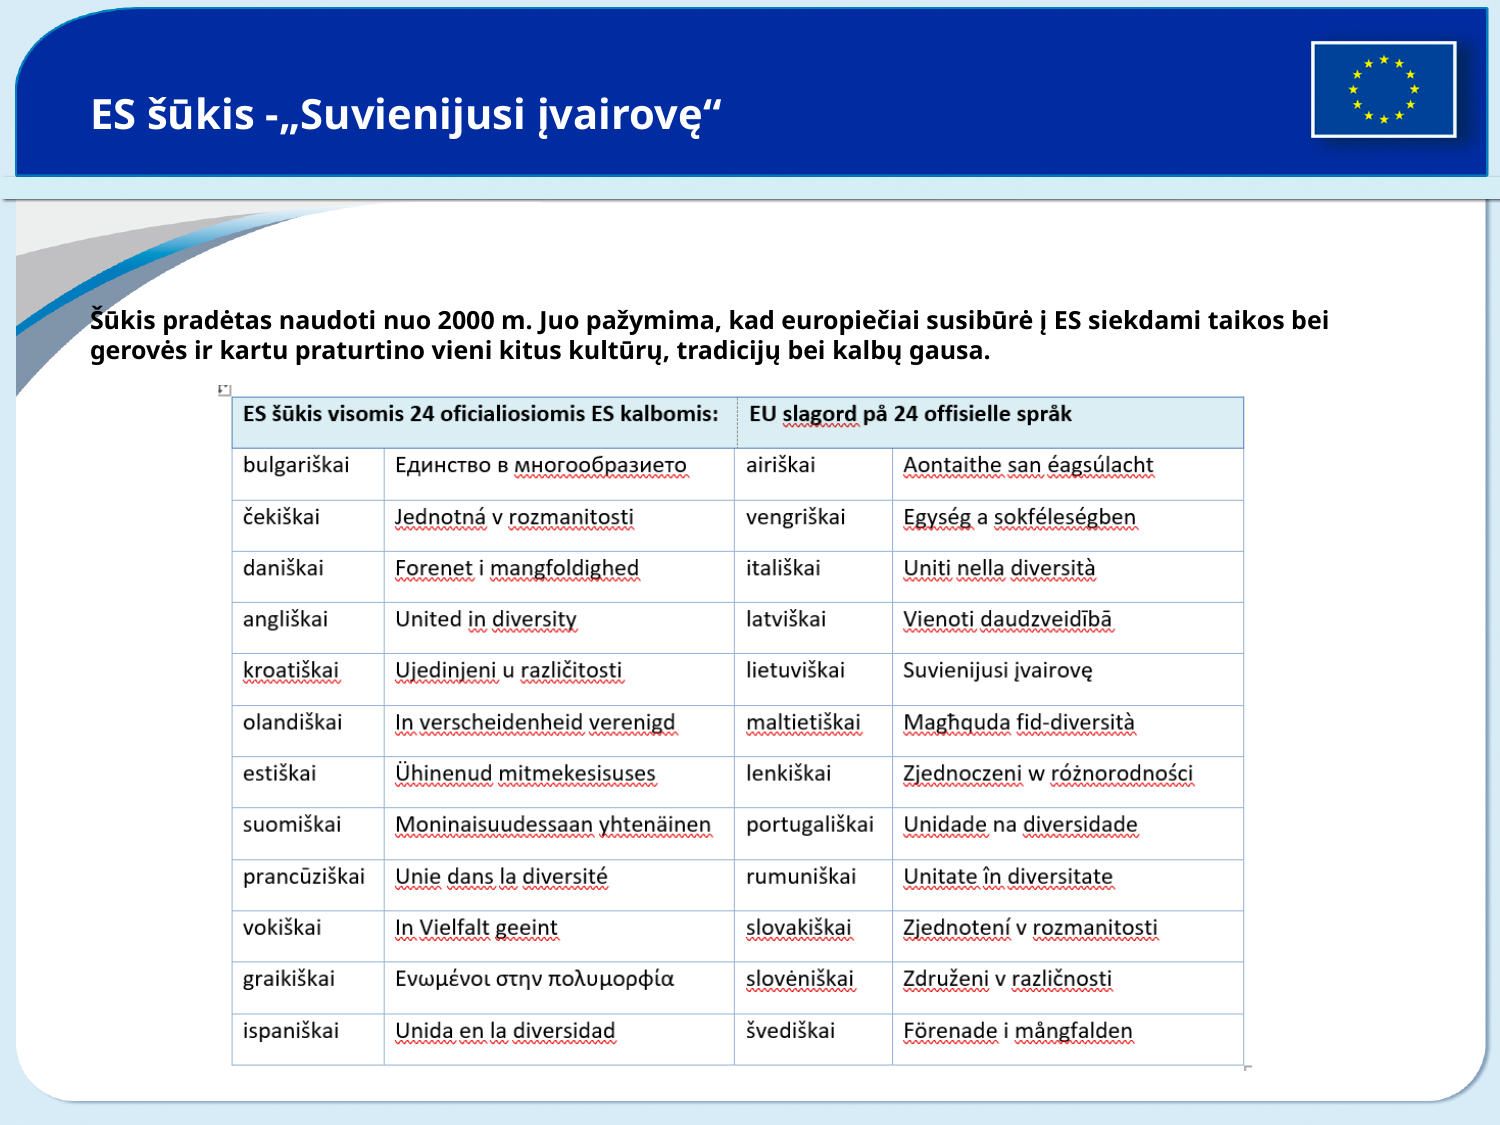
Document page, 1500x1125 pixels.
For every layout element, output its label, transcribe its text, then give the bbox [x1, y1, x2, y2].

list Šūkis pradėtas naudoti nuo 2000 m. Juo pažymima, kad europiečiai susibūrė į ES siekdami taikos bei gerovės ir kartu praturtino vieni kitus kultūrų, tradicijų bei kalbų gausa. [75, 262, 1425, 1071]
title ES šūkis -„Suvienijusi įvairovę“ [75, 19, 1294, 207]
picture [0, 0, 1500, 1125]
